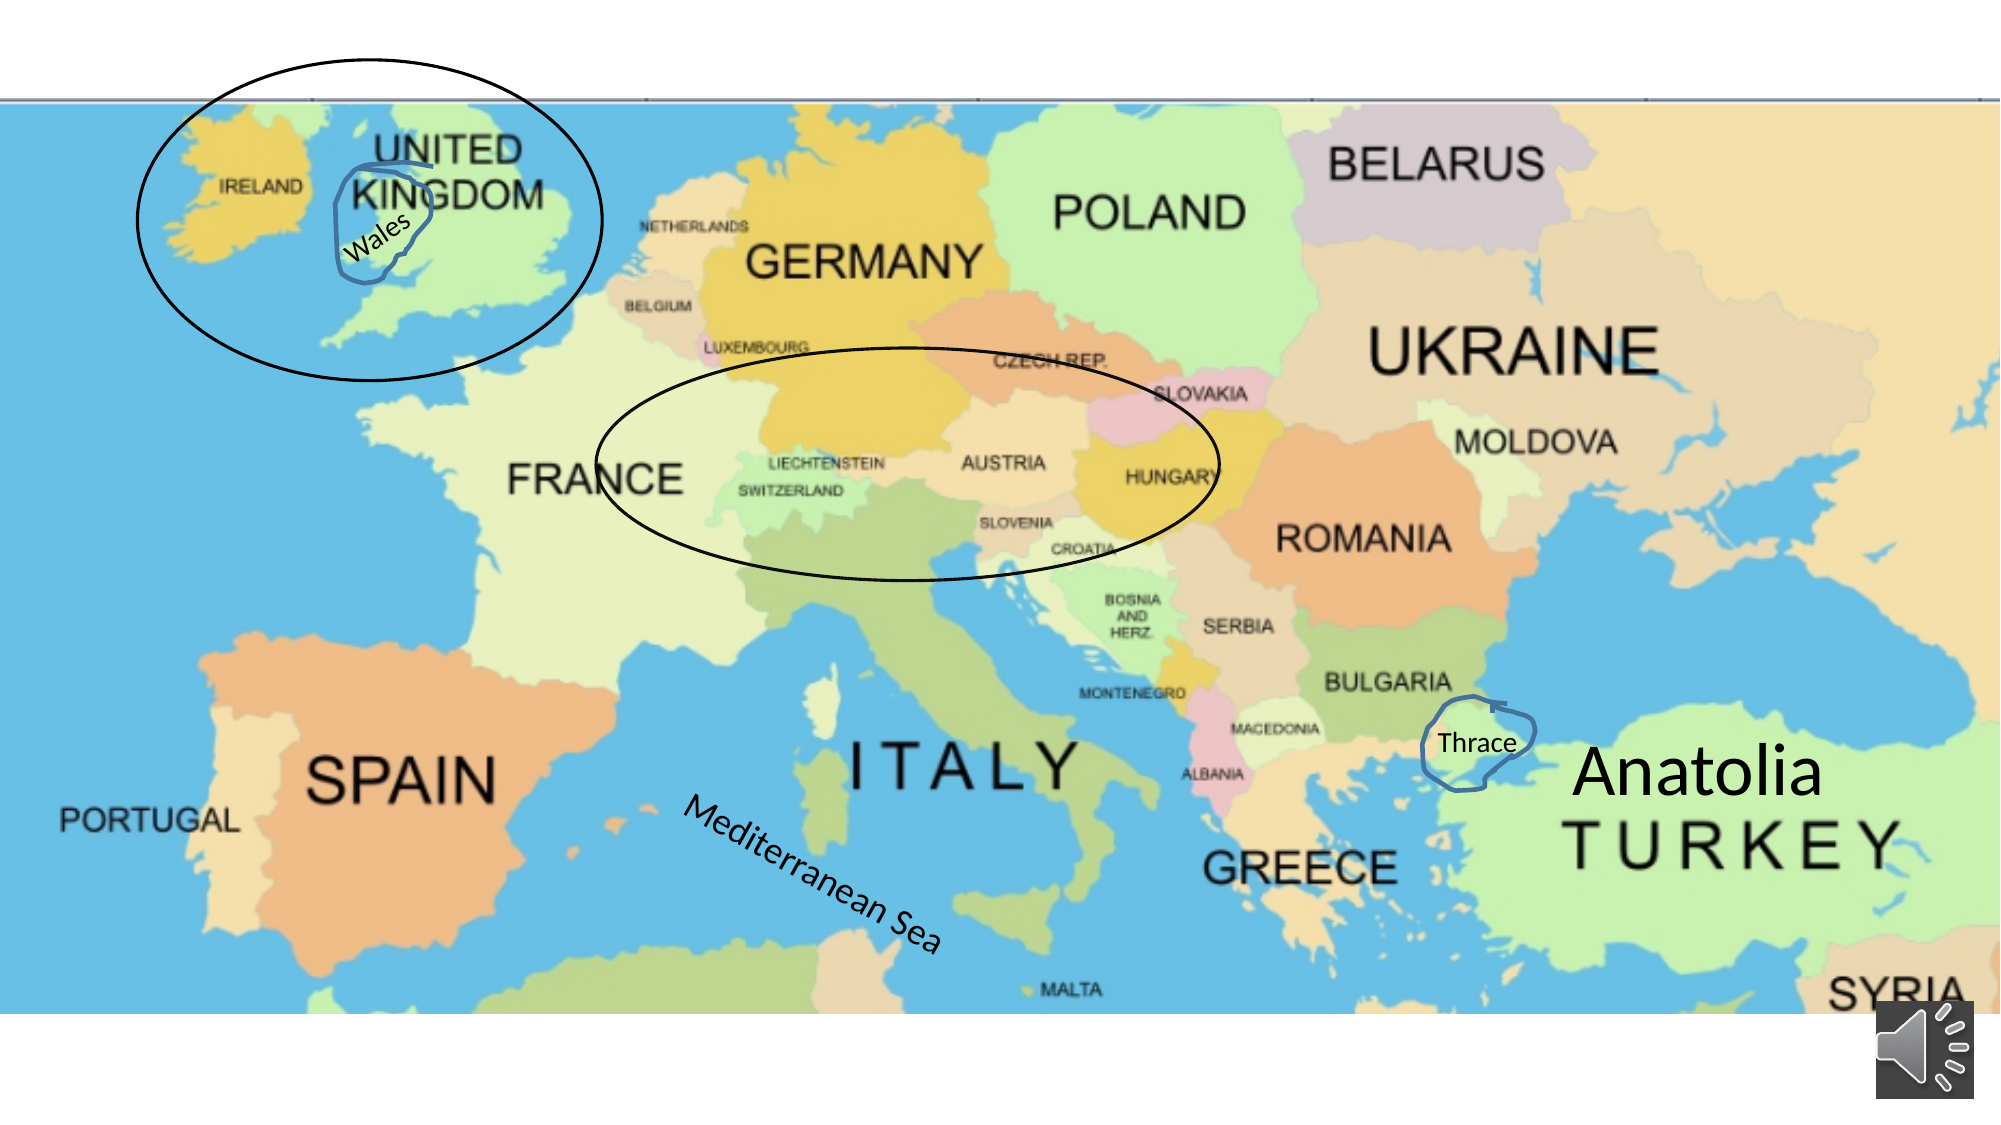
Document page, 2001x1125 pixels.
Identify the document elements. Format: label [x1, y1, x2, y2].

text_box [217, 58, 523, 98]
picture [0, 98, 2000, 1100]
